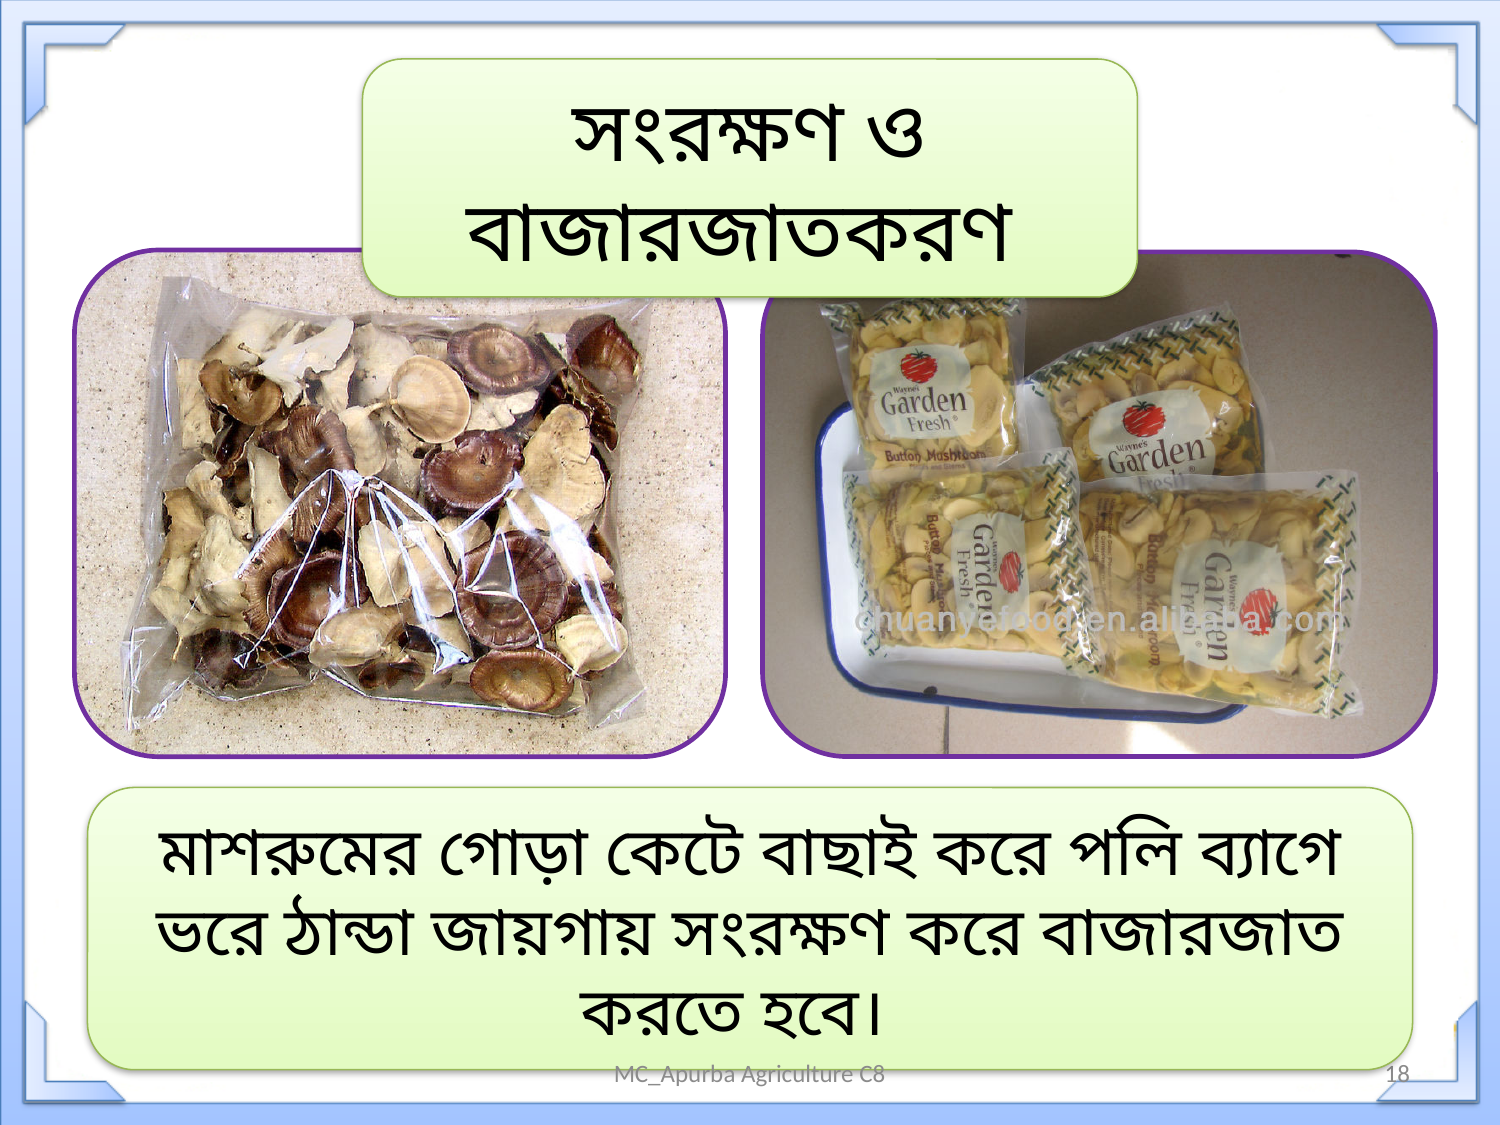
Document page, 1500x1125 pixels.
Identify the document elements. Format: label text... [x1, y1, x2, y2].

text_box সংরক্ষণ ও বাজারজাতকরণ [361, 58, 1139, 298]
picture [0, 0, 1500, 1125]
text_box মাশরুমের গোড়া কেটে বাছাই করে পলি ব্যাগে ভরে ঠান্ডা জায়গায় সংরক্ষণ করে বাজারজাত করতে হবে। [86, 786, 1414, 1071]
footer MC_Apurba Agriculture C8 [512, 1042, 988, 1103]
slide_number 18 [1074, 1042, 1425, 1103]
